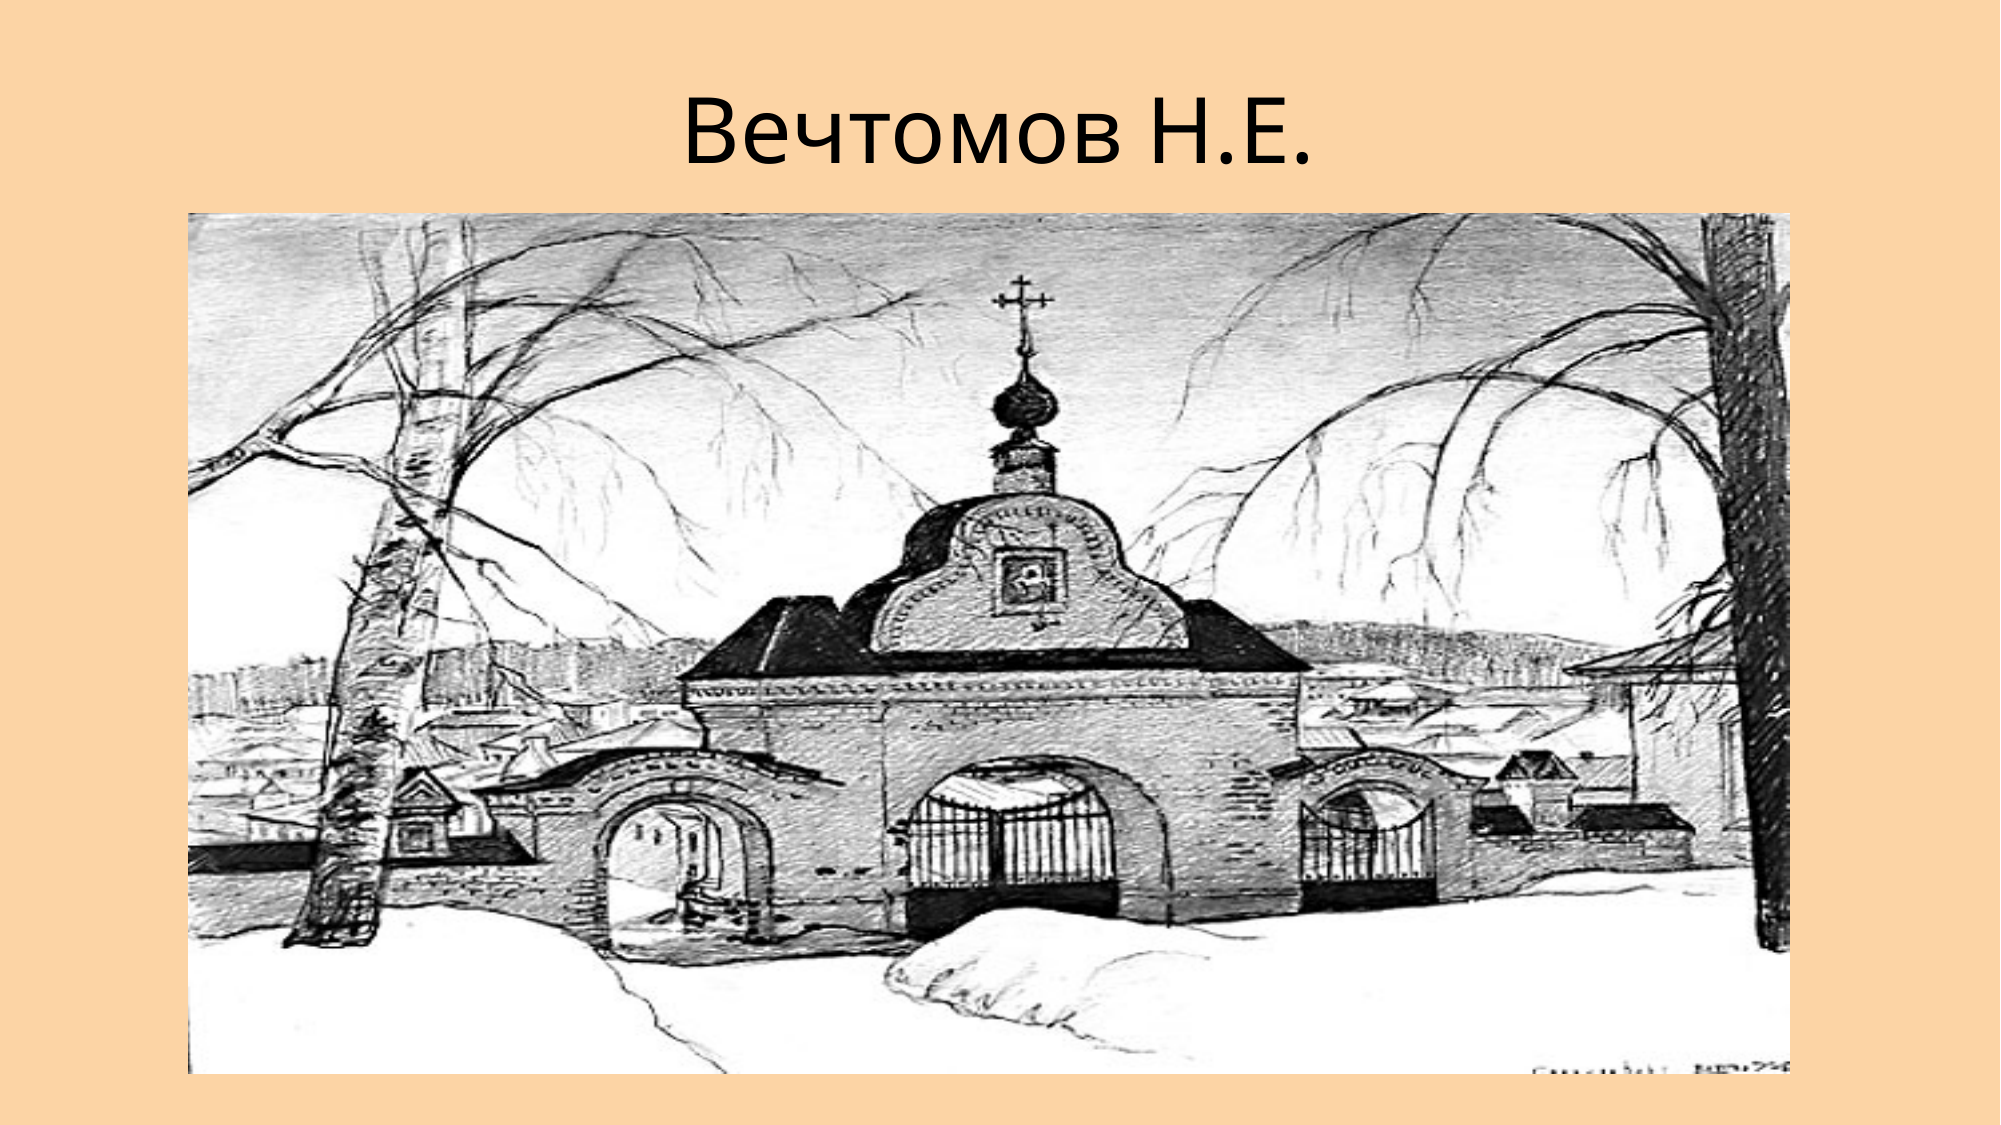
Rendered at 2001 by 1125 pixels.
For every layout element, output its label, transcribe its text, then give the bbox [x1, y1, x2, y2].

title Вечтомов Н.Е. [135, 25, 1861, 243]
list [187, 213, 1790, 1074]
